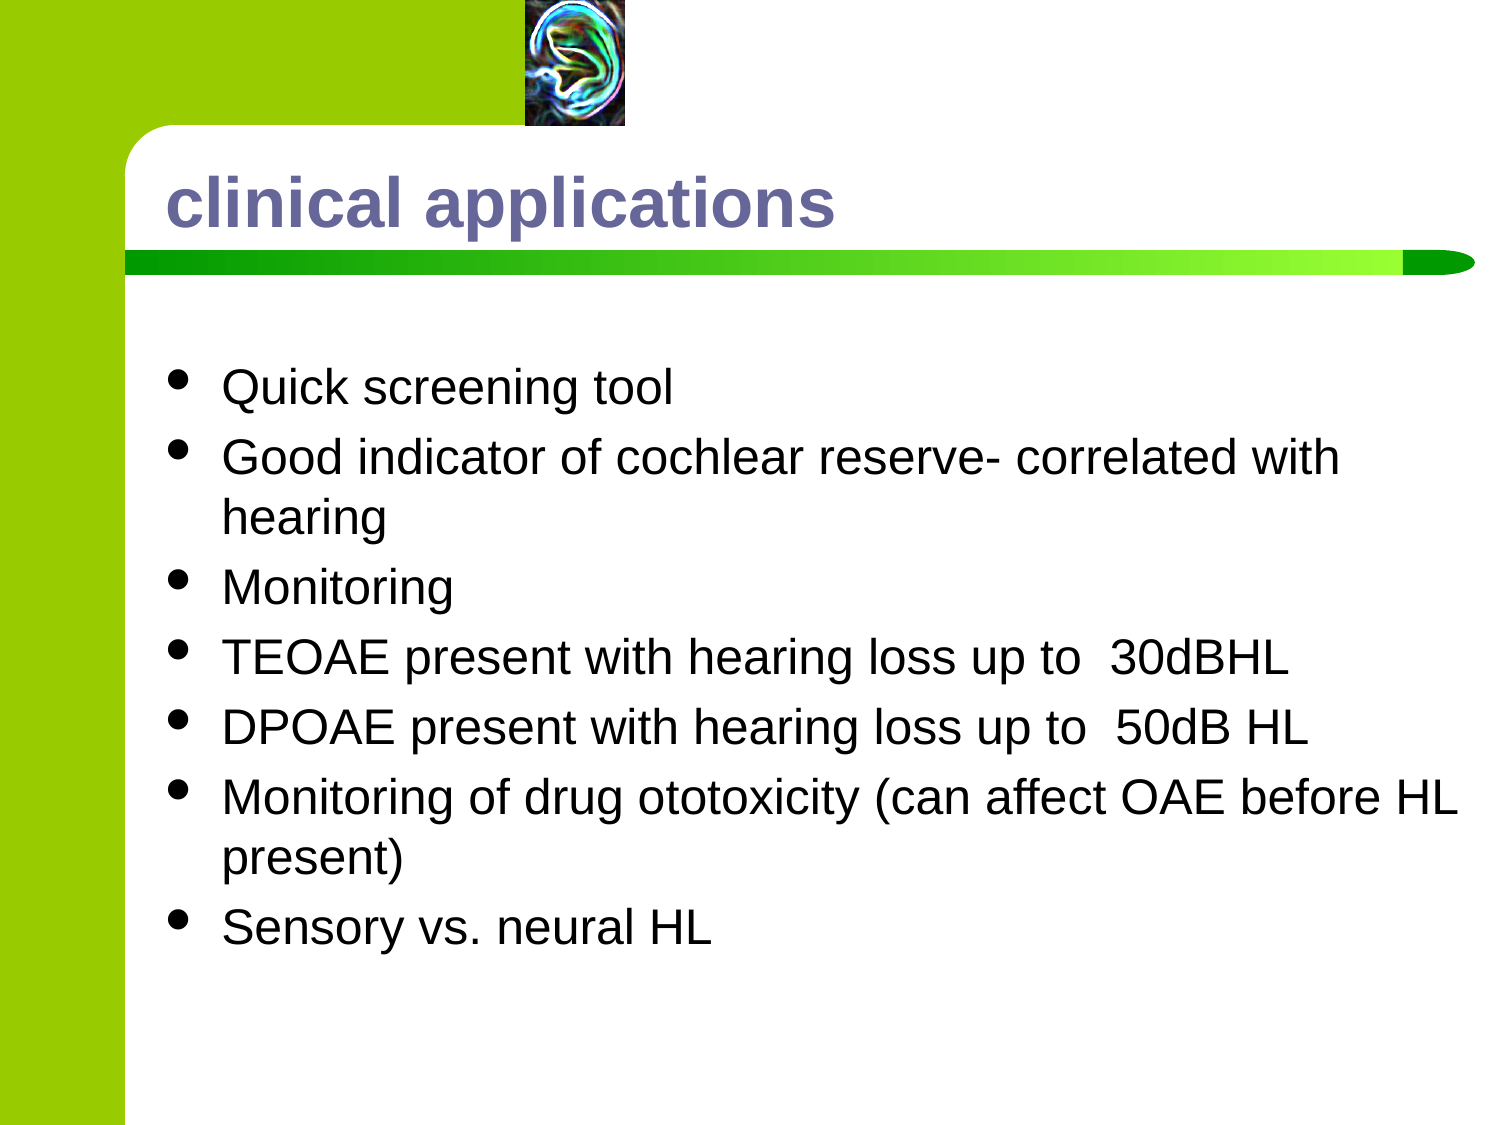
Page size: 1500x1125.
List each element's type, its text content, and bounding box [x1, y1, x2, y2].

picture [525, 0, 625, 124]
title clinical applications [149, 124, 1463, 251]
list Quick screening tool Good indicator of cochlear reserve- correlated with hearing Monitoring TEOAE present with hearing loss up to 30dBHL DPOAE present with hearing loss up to 50dB HL Monitoring of drug ototoxicity (can affect OAE before HL present) Sensory vs. neural HL [149, 346, 1500, 1076]
